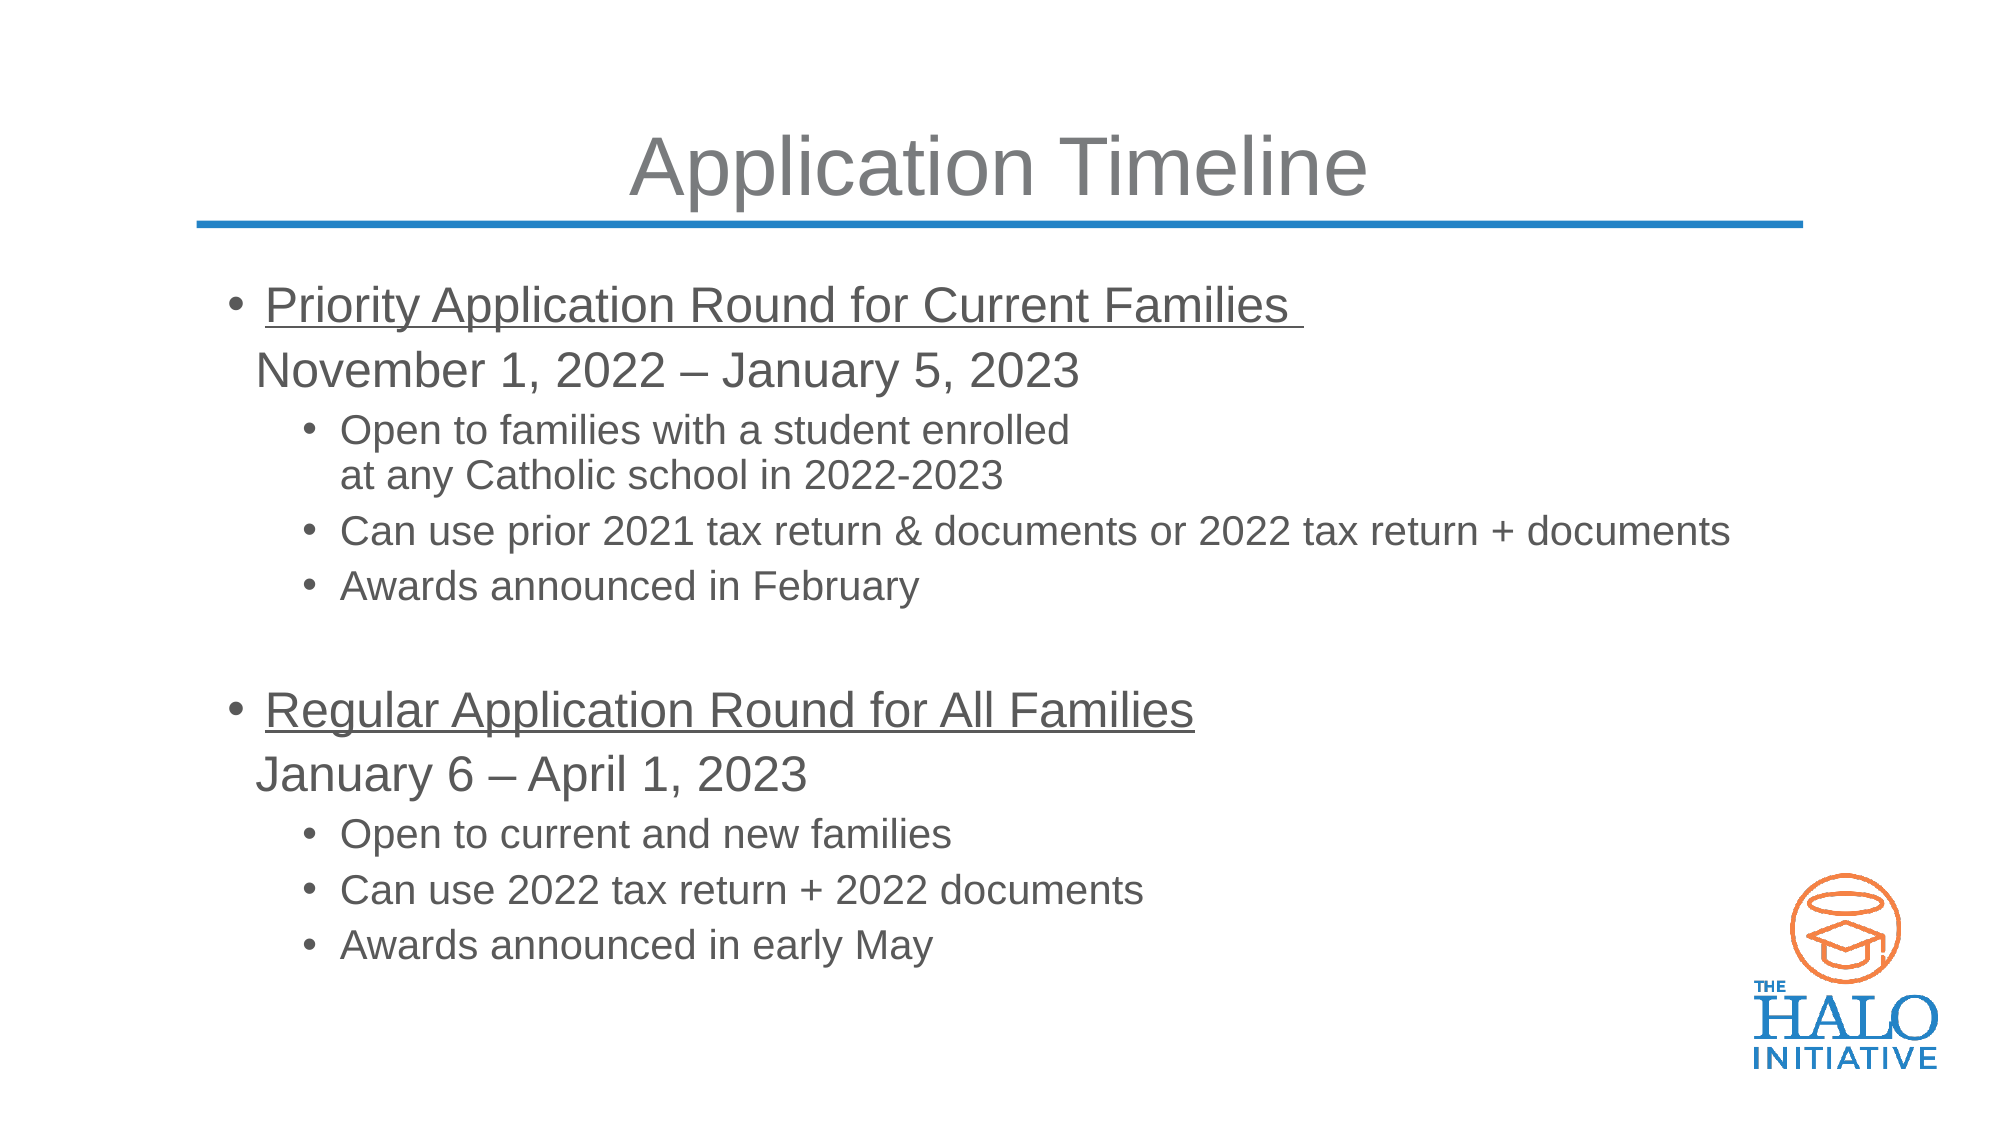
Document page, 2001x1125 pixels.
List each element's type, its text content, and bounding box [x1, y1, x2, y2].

list Priority Application Round for Current Families November 1, 2022 – January 5, 2023 Open to families with a student enrolled at any Catholic school in 2022-2023 Can use prior 2021 tax return & documents or 2022 tax return + documents Awards announced in February Regular Application Round for All Families January 6 – April 1, 2023 Open to current and new families Can use 2022 tax return + 2022 documents Awards announced in early May [137, 278, 1863, 1070]
picture [1754, 873, 1938, 1070]
text_box [196, 220, 1804, 229]
title Application Timeline [137, 59, 1863, 278]
